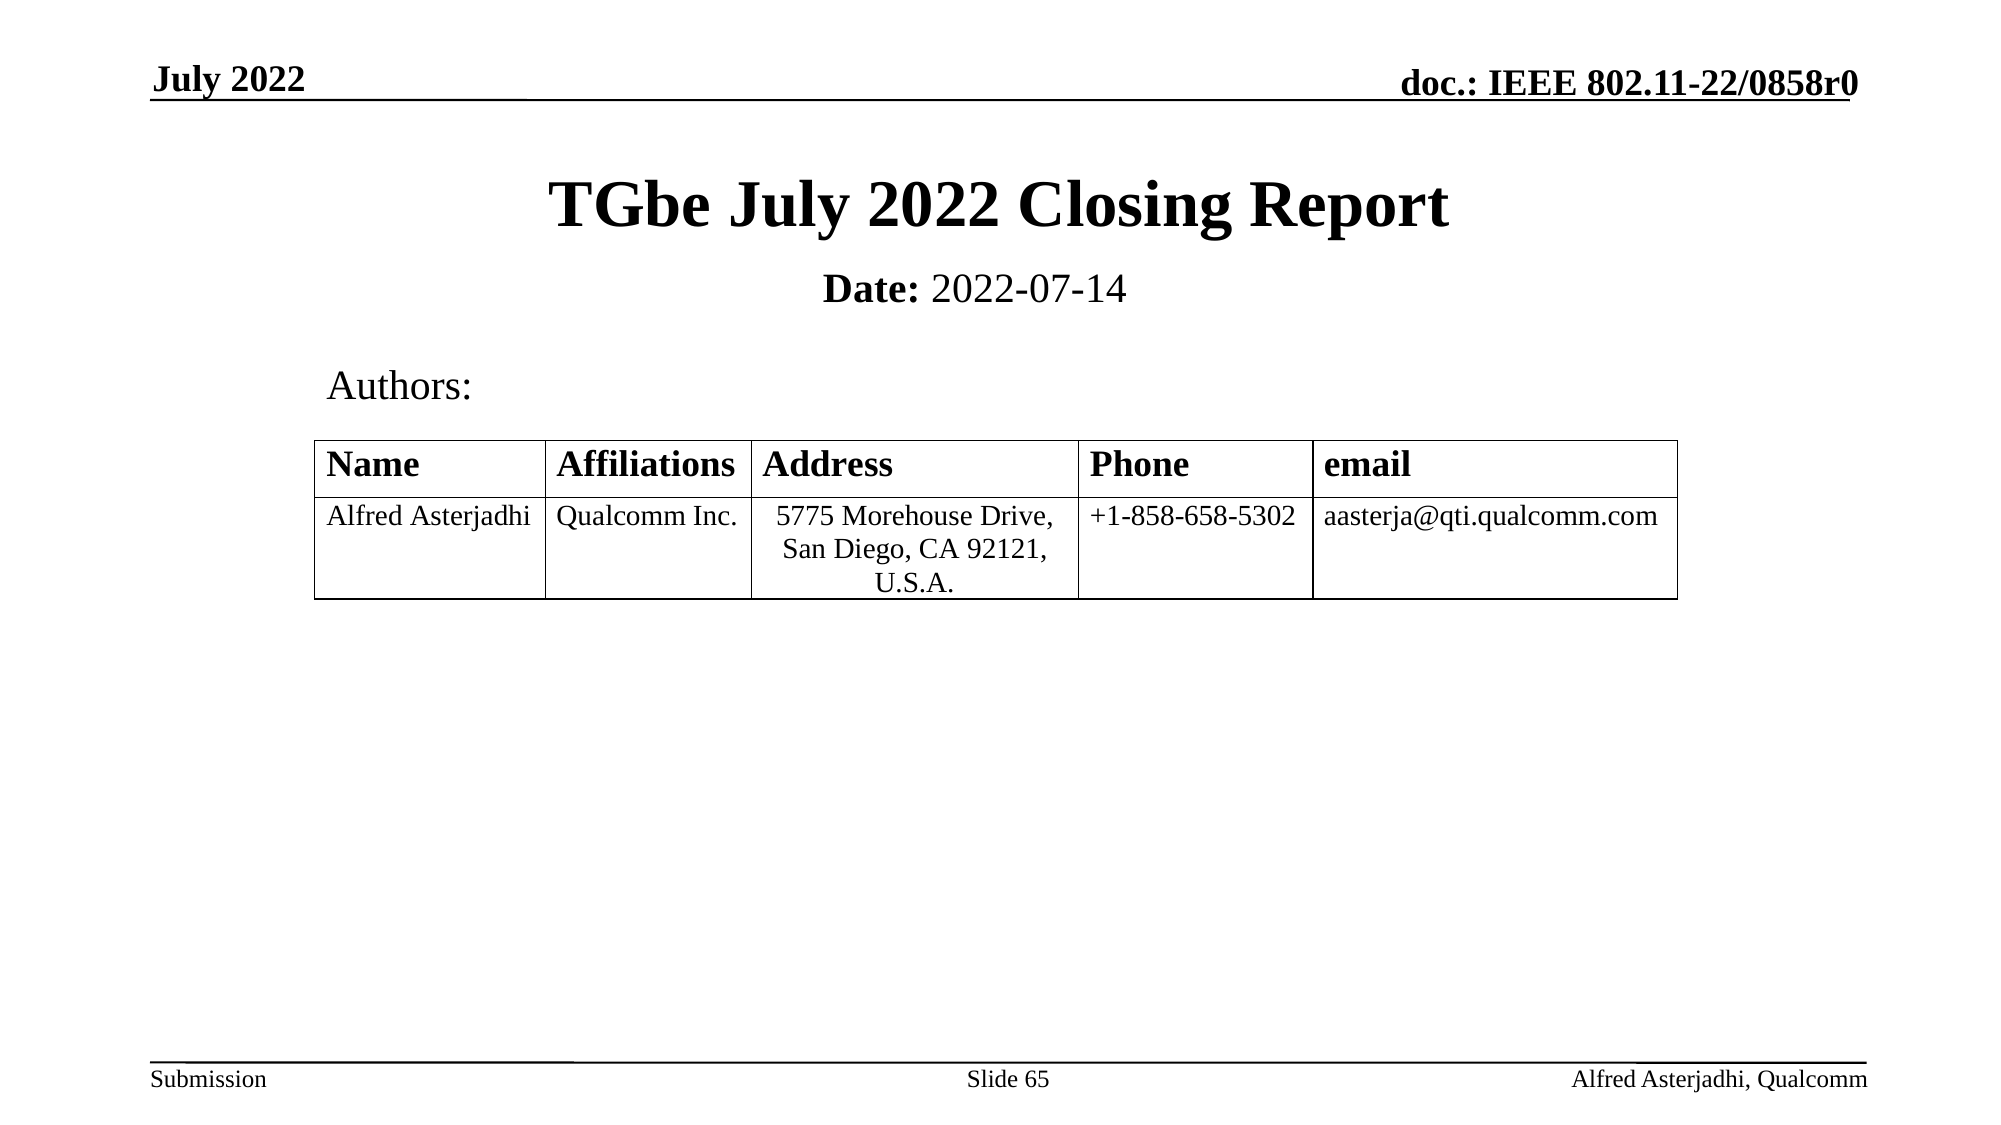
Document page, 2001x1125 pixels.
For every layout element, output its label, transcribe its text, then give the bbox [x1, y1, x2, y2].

text_box Date: 2022-07-14 [337, 253, 1613, 319]
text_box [299, 439, 1701, 852]
slide_number Slide 65 [950, 1061, 1067, 1123]
text_box Authors: [311, 350, 549, 414]
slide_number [152, 54, 563, 100]
title TGbe July 2022 Closing Report [149, 112, 1850, 288]
footer Alfred Asterjadhi, Qualcomm [1171, 1061, 1869, 1093]
